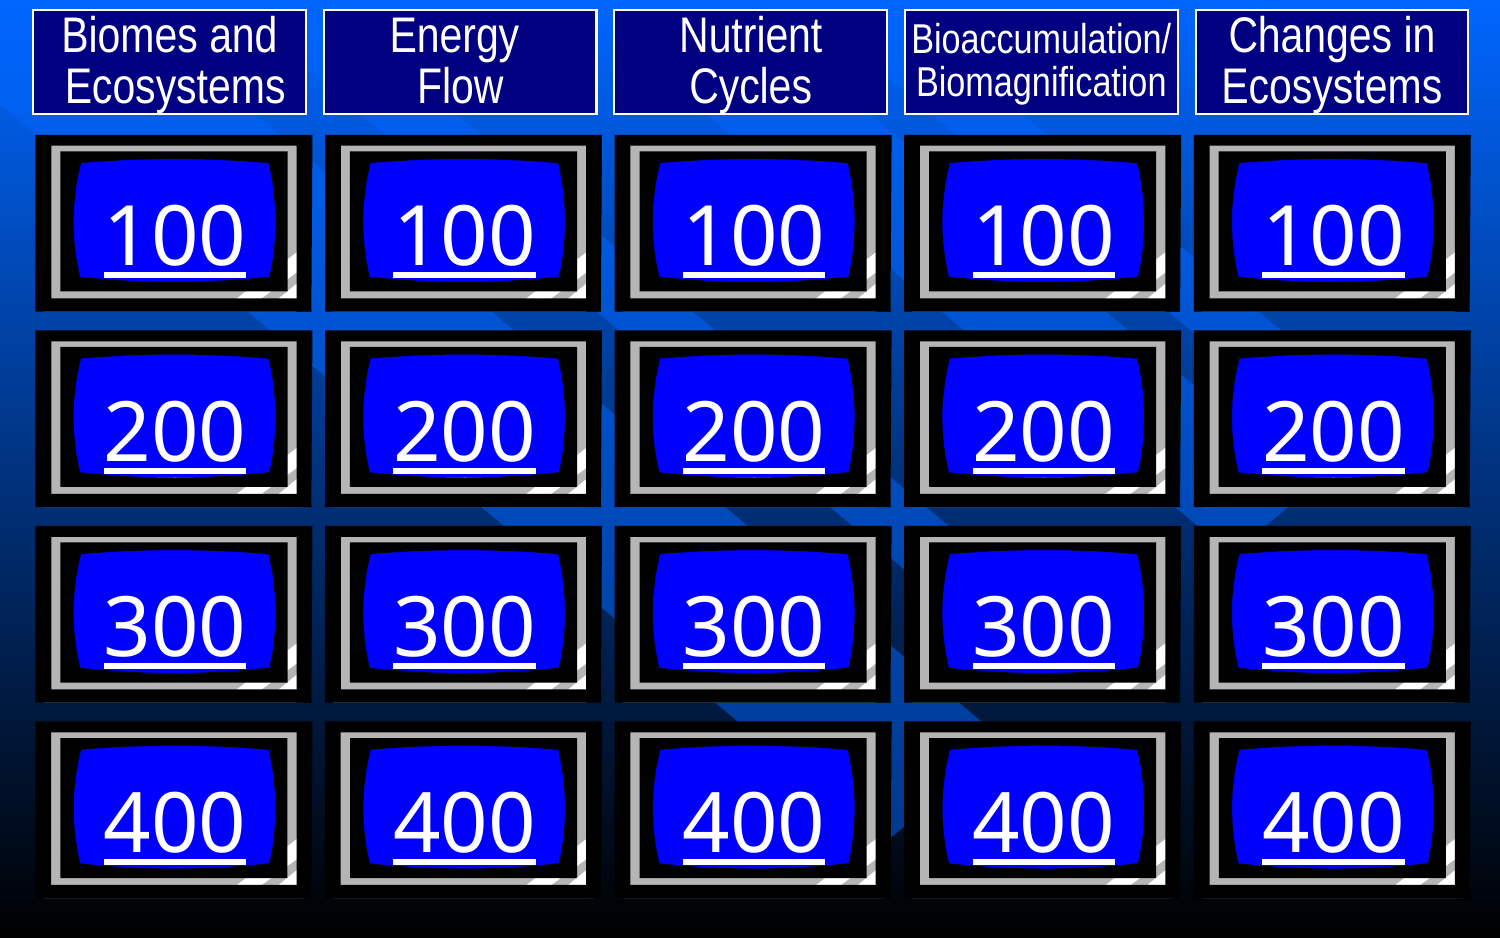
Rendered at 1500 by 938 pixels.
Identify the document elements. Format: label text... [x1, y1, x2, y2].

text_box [1193, 330, 1471, 508]
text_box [614, 330, 892, 508]
text_box Changes in Ecosystems [1195, 10, 1469, 115]
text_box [614, 721, 892, 899]
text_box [1193, 525, 1471, 703]
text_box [324, 525, 603, 703]
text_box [324, 134, 603, 312]
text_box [614, 525, 892, 703]
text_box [35, 330, 313, 508]
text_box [35, 525, 313, 703]
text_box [903, 330, 1182, 508]
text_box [614, 134, 892, 312]
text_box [35, 721, 313, 899]
text_box Energy Flow [323, 10, 597, 115]
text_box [35, 134, 313, 312]
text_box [324, 330, 603, 508]
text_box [903, 721, 1182, 899]
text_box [903, 525, 1182, 703]
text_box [1193, 721, 1471, 899]
text_box Bioaccumulation/ Biomagnification [904, 10, 1178, 115]
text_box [324, 721, 603, 899]
text_box Nutrient Cycles [614, 10, 888, 115]
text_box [903, 134, 1182, 312]
text_box Biomes and Ecosystems [33, 10, 306, 115]
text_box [1193, 134, 1471, 312]
